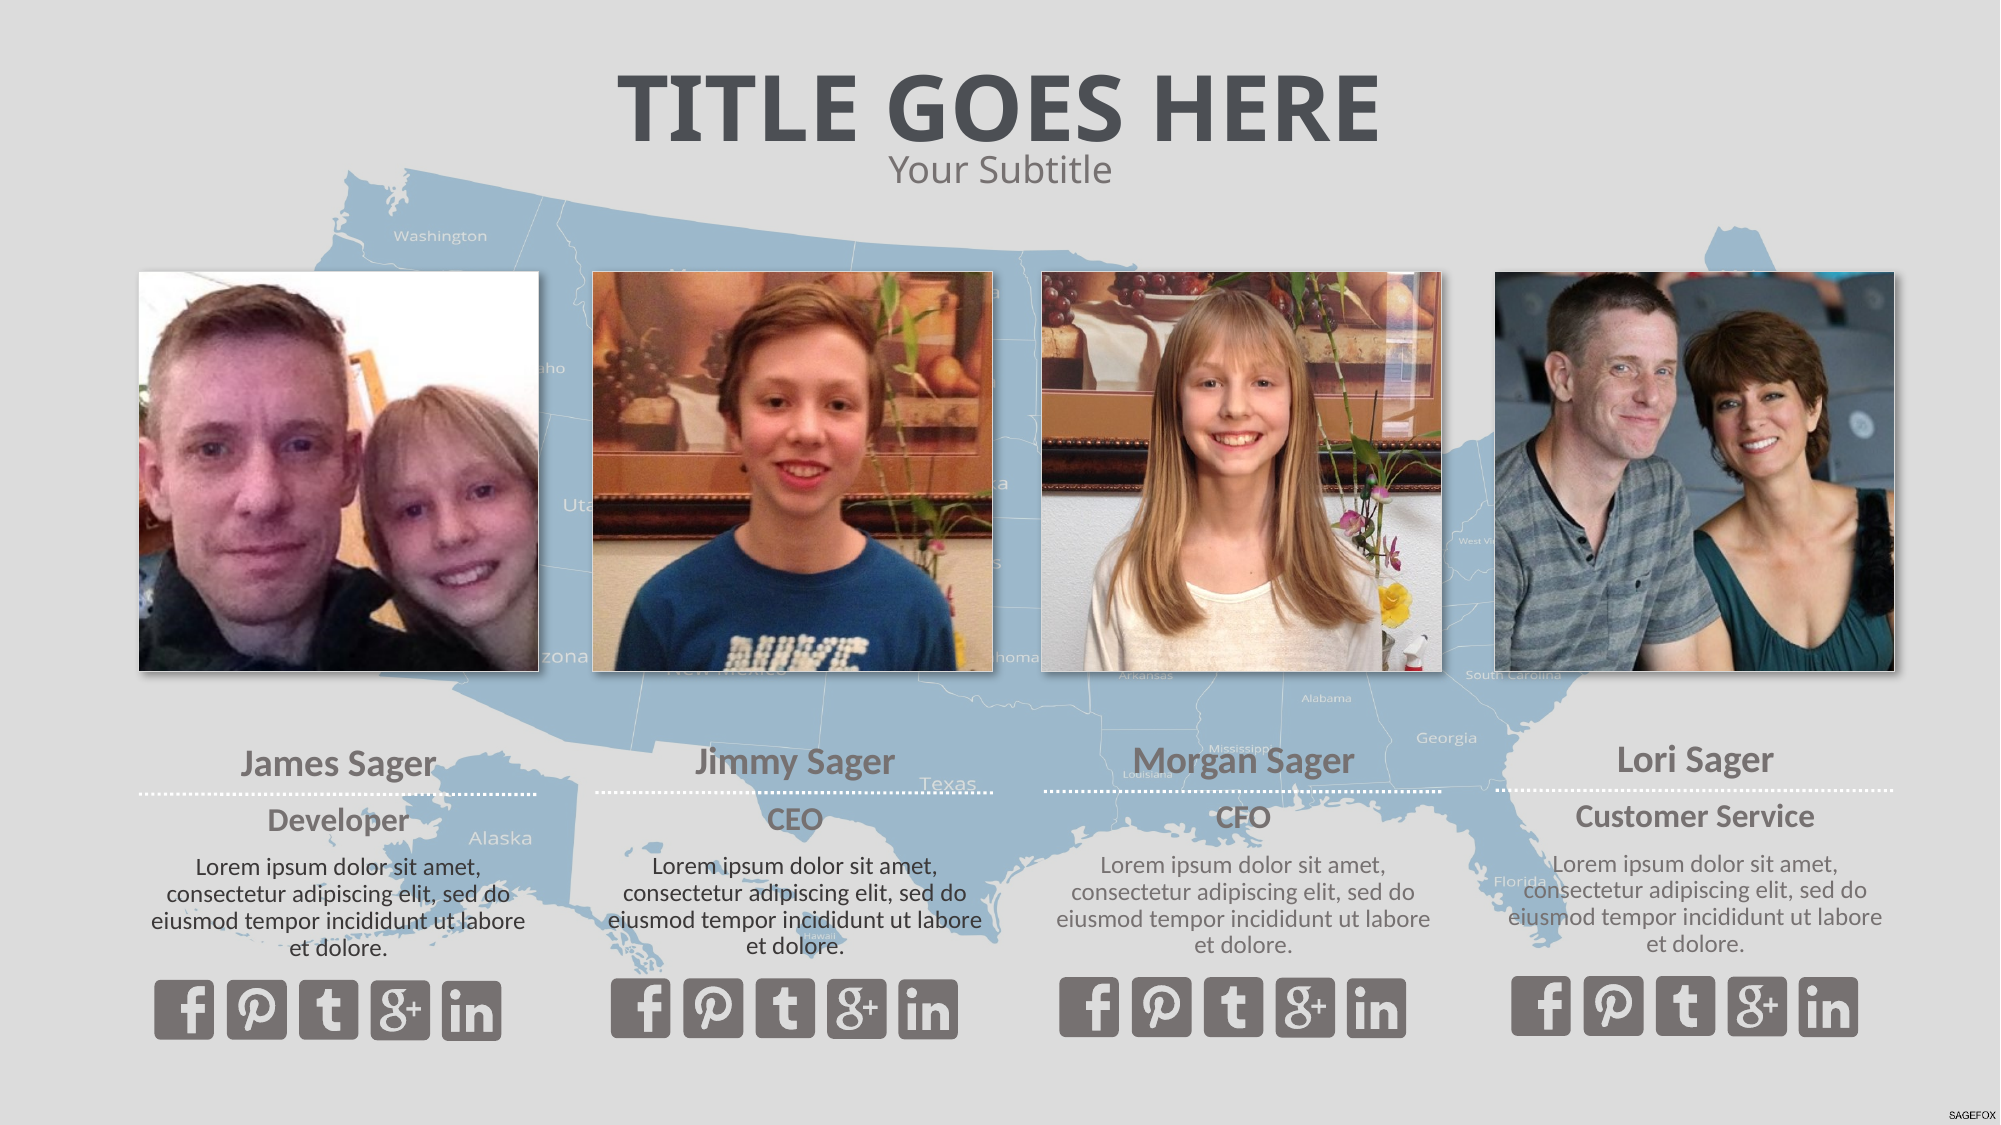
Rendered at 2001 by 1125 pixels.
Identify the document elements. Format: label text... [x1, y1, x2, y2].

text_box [1511, 976, 1859, 1038]
text_box Lorem ipsum dolor sit amet, consectetur adipiscing elit, sed do eiusmod tempor incididunt ut labore et dolore. [138, 854, 539, 968]
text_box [1059, 977, 1407, 1039]
text_box Morgan Sager [1068, 739, 1419, 782]
text_box [138, 270, 540, 672]
text_box James Sager [163, 742, 514, 785]
text_box Jimmy Sager [620, 740, 971, 784]
text_box Lori Sager [1520, 738, 1871, 781]
text_box Developer [163, 799, 514, 842]
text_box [548, 42, 1452, 199]
text_box Customer Service [1520, 796, 1871, 839]
text_box CFO [1068, 797, 1419, 840]
text_box [591, 270, 993, 672]
text_box Lorem ipsum dolor sit amet, consectetur adipiscing elit, sed do eiusmod tempor incididunt ut labore et dolore. [1495, 850, 1896, 964]
picture [1925, 0, 2001, 1125]
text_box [610, 978, 958, 1040]
text_box [1040, 270, 1442, 672]
text_box CEO [620, 798, 971, 841]
text_box Lorem ipsum dolor sit amet, consectetur adipiscing elit, sed do eiusmod tempor incididunt ut labore et dolore. [595, 852, 996, 966]
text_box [154, 979, 502, 1041]
text_box Lorem ipsum dolor sit amet, consectetur adipiscing elit, sed do eiusmod tempor incididunt ut labore et dolore. [1043, 851, 1444, 965]
text_box [1494, 271, 1896, 673]
